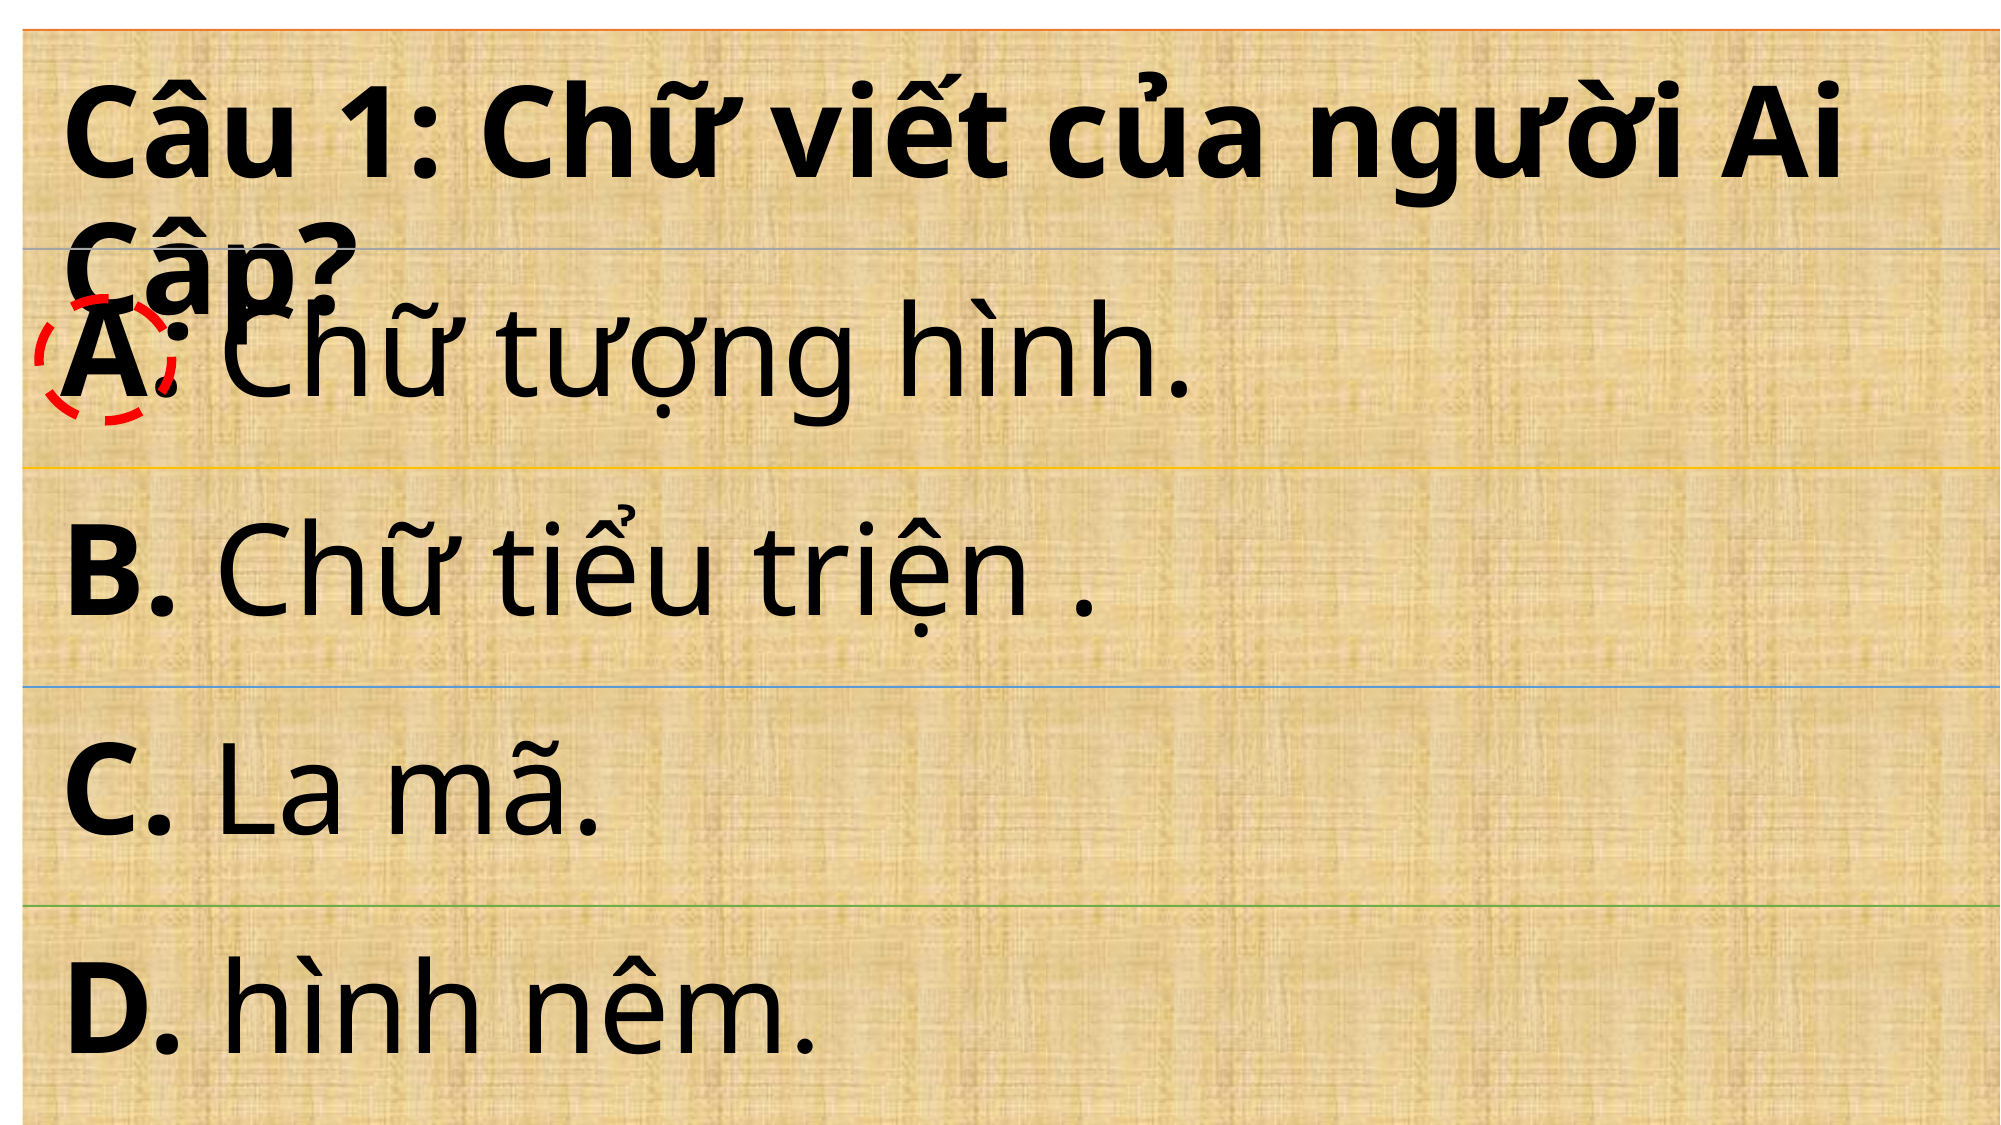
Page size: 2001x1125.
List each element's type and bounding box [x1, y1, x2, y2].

text_box [22, 29, 2000, 1125]
